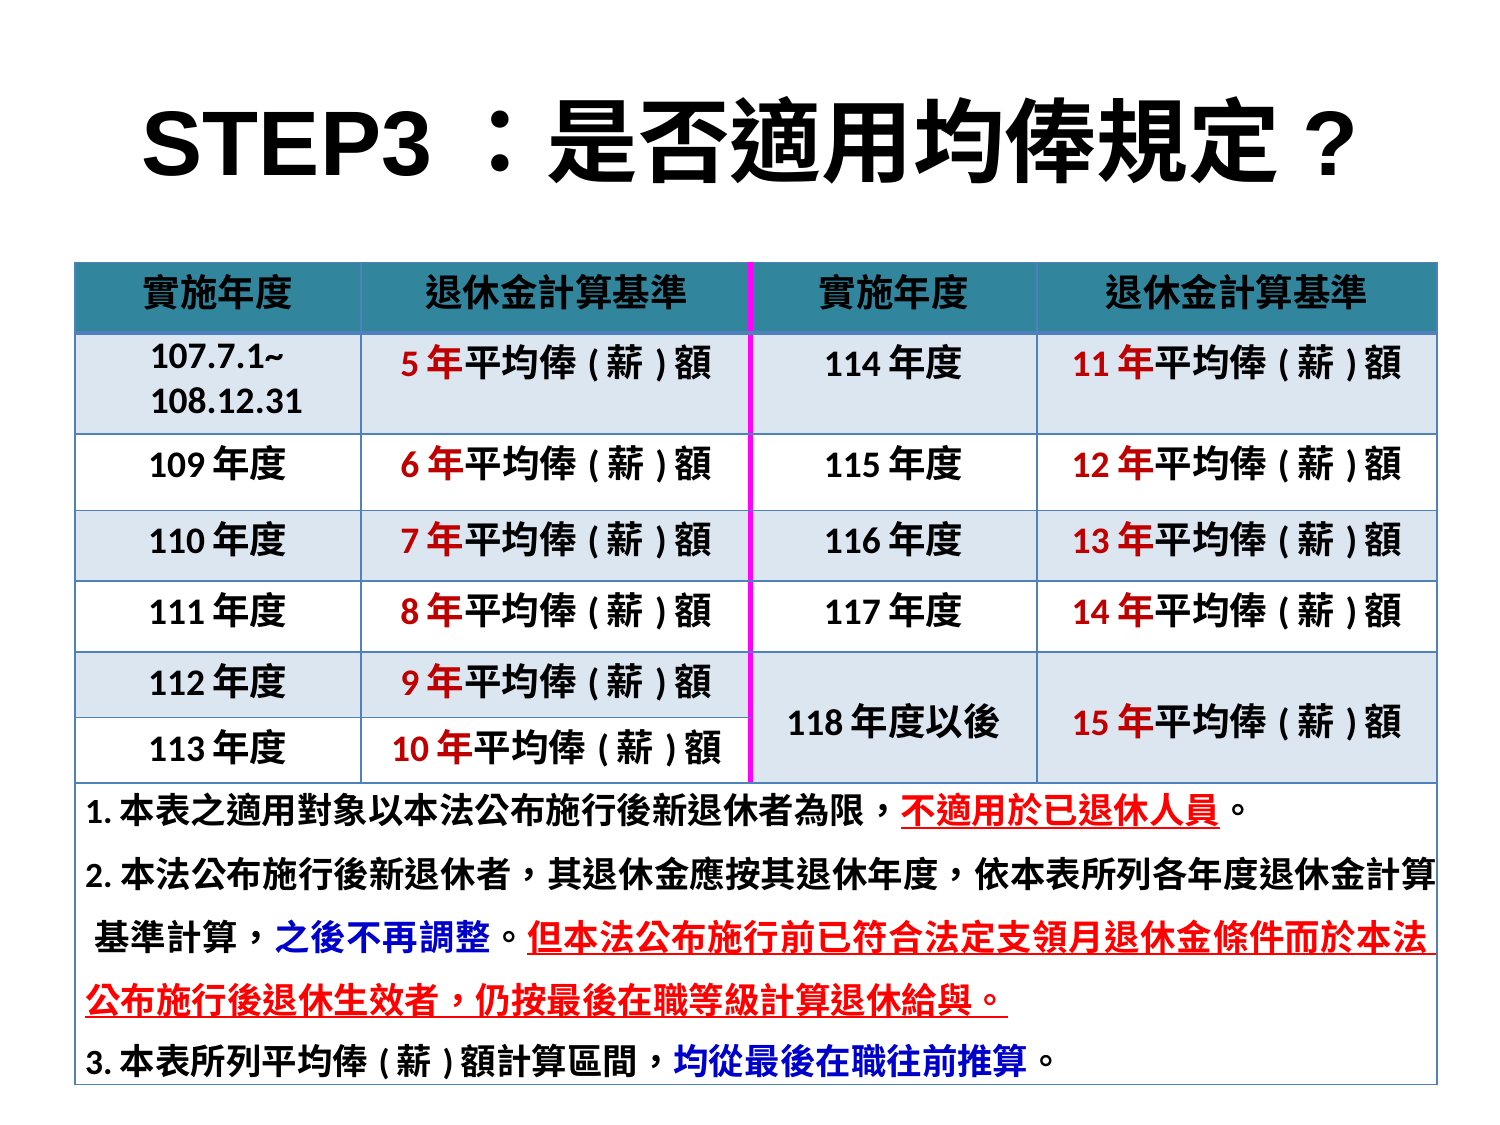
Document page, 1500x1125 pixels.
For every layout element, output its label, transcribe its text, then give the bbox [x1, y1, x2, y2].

table_cell 10年平均俸(薪)額 [362, 718, 748, 782]
table_cell 116年度 [753, 511, 1036, 580]
table_cell 9年平均俸(薪)額 [362, 653, 748, 717]
table_cell 8年平均俸(薪)額 [362, 582, 748, 651]
table_header 實施年度 [753, 263, 1036, 331]
table_cell 14年平均俸(薪)額 [1038, 582, 1436, 651]
table_cell 6年平均俸(薪)額 [362, 435, 748, 510]
table_cell 13年平均俸(薪)額 [1038, 511, 1436, 580]
table_cell 107.7.1~ 108.12.31 [76, 335, 360, 433]
table_cell 1.本表之適用對象以本法公布施行後新退休者為限，不適用於已退休人員。 2.本法公布施行後新退休者，其退休金應按其退休年度，依本表所列各年度退休金計算 基準計算，之後不再調整。但本法公布施行前已符合法定支領月退休金條件而於本法 公布施行後退休生效者，仍按最後在職等級計算退休給與。 3.本表所列平均俸(薪)額計算區間，均從最後在職往前推算。 [76, 784, 1436, 1084]
table_cell 7年平均俸(薪)額 [362, 511, 748, 580]
table_cell 15年平均俸(薪)額 [1038, 653, 1436, 782]
table_cell 113年度 [76, 718, 360, 782]
table_cell 109年度 [76, 435, 360, 510]
table_cell 12年平均俸(薪)額 [1038, 435, 1436, 510]
table_cell 110年度 [76, 511, 360, 580]
table_header 實施年度 [76, 263, 360, 331]
table_cell 111年度 [76, 582, 360, 651]
table_cell 114年度 [753, 335, 1036, 433]
table_cell 5年平均俸(薪)額 [362, 335, 748, 433]
title STEP3：是否適用均俸規定? [75, 45, 1425, 233]
table_header 退休金計算基準 [362, 263, 748, 331]
table_cell 118年度以後 [753, 653, 1036, 782]
table_header 退休金計算基準 [1038, 263, 1436, 331]
table_cell 112年度 [76, 653, 360, 717]
table_cell 11年平均俸(薪)額 [1038, 335, 1436, 433]
table_cell 115年度 [753, 435, 1036, 510]
table_cell 117年度 [753, 582, 1036, 651]
